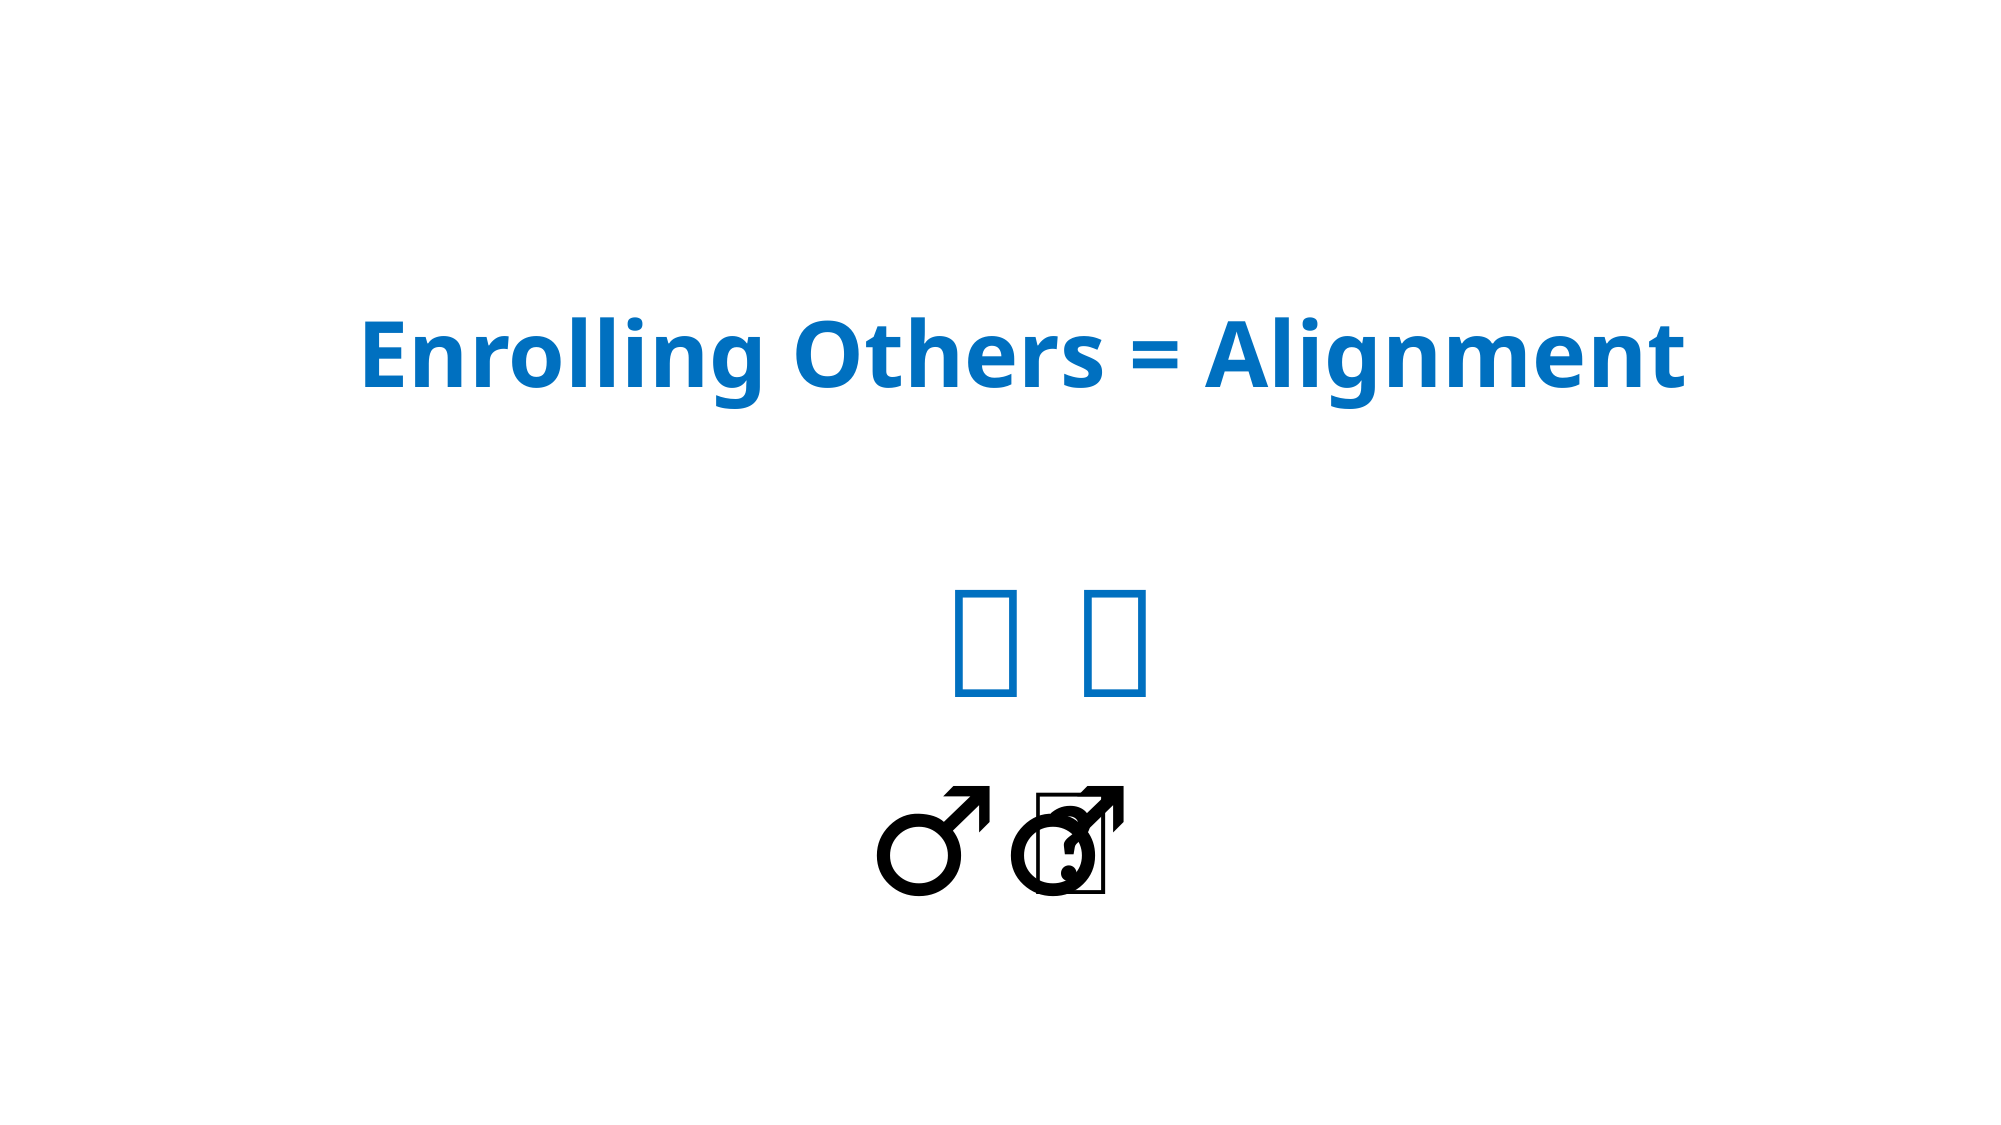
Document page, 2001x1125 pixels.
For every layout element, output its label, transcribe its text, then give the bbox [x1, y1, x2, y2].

text_box 🙅‍♂️ 🤔 [850, 737, 1253, 933]
text_box Enrolling Others = Alignment [342, 288, 1703, 414]
text_box 🙅 💪 [850, 540, 1253, 736]
